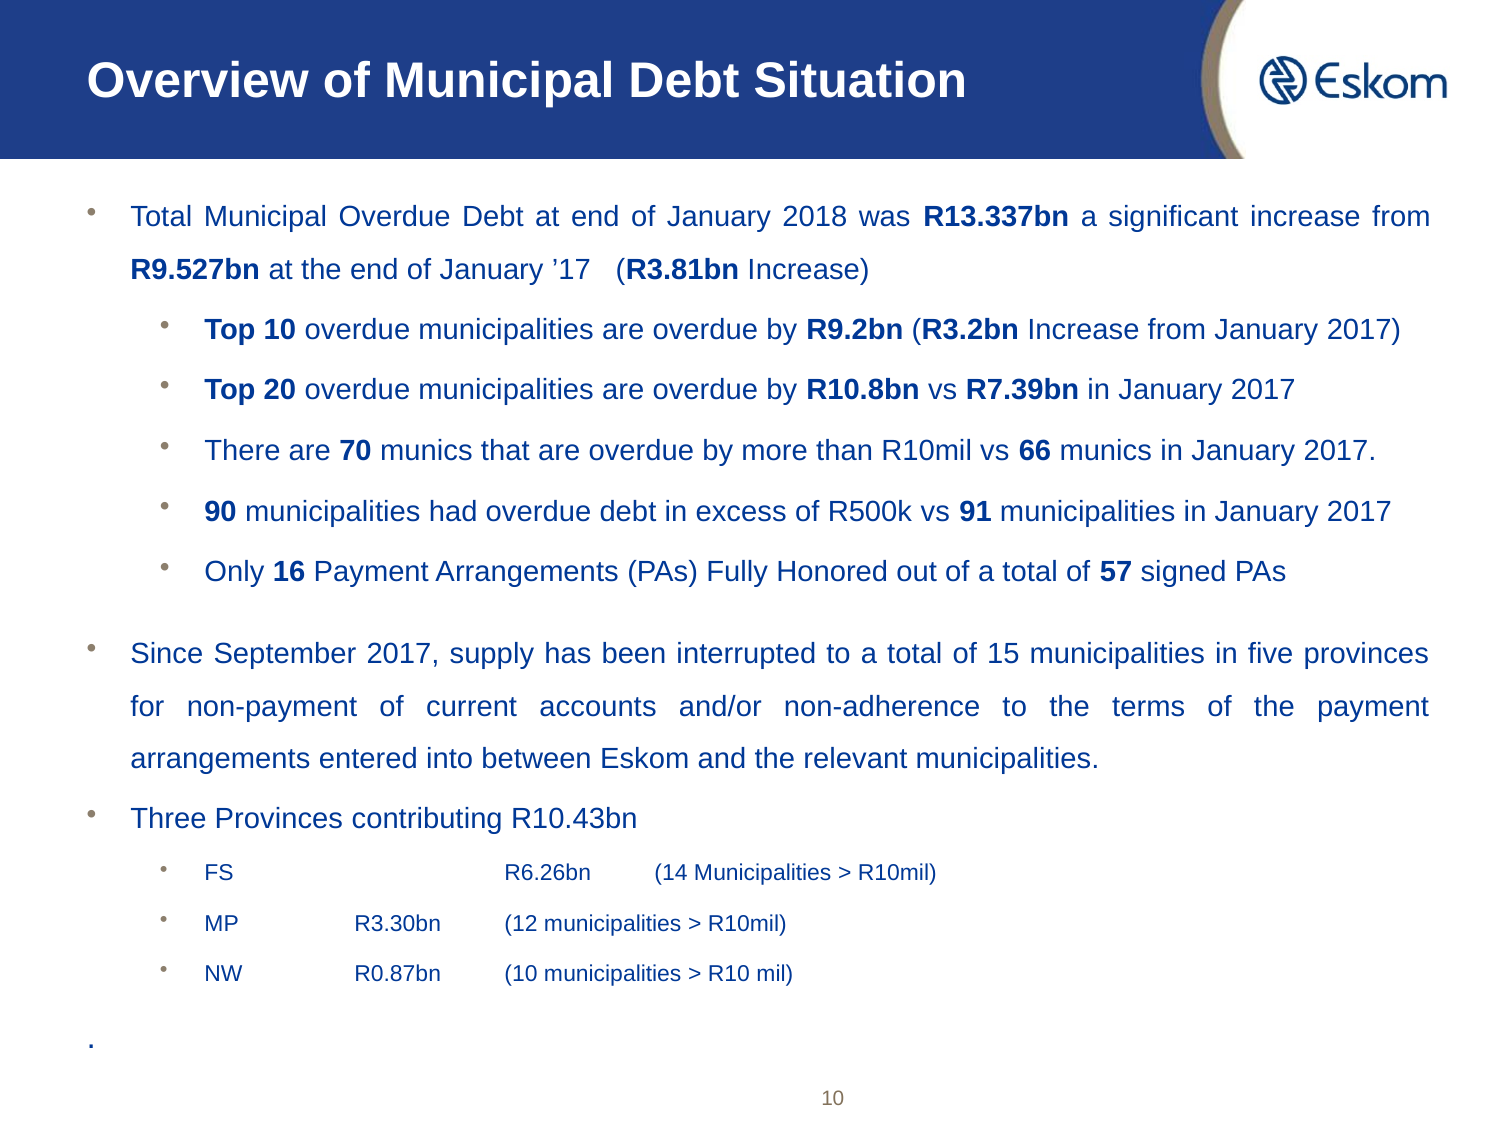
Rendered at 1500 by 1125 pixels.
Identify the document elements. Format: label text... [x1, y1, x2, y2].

title Overview of Municipal Debt Situation [71, 27, 1142, 137]
picture [0, 0, 1246, 159]
picture [1257, 55, 1450, 105]
list Total Municipal Overdue Debt at end of January 2018 was R13.337bn a significant increase from R9.527bn at the end of January ’17 (R3.81bn Increase) Top 10 overdue municipalities are overdue by R9.2bn (R3.2bn Increase from January 2017) Top 20 overdue municipalities are overdue by R10.8bn vs R7.39bn in January 2017 There are 70 munics that are overdue by more than R10mil vs 66 munics in January 2017. 90 municipalities had overdue debt in excess of R500k vs 91 municipalities in January 2017 Only 16 Payment Arrangements (PAs) Fully Honored out of a total of 57 signed PAs Since September 2017, supply has been interrupted to a total of 15 municipalities in five provinces for non-payment of current accounts and/or non-adherence to the terms of the payment arrangements entered into between Eskom and the relevant municipalities. Three Provinces contributing R10.43bn FS R6.26bn (14 Municipalities > R10mil) MP R3.30bn (12 municipalities > R10mil) NW R0.87bn (10 municipalities > R10 mil) . [70, 171, 1448, 1060]
slide_number 10 [697, 1073, 969, 1118]
